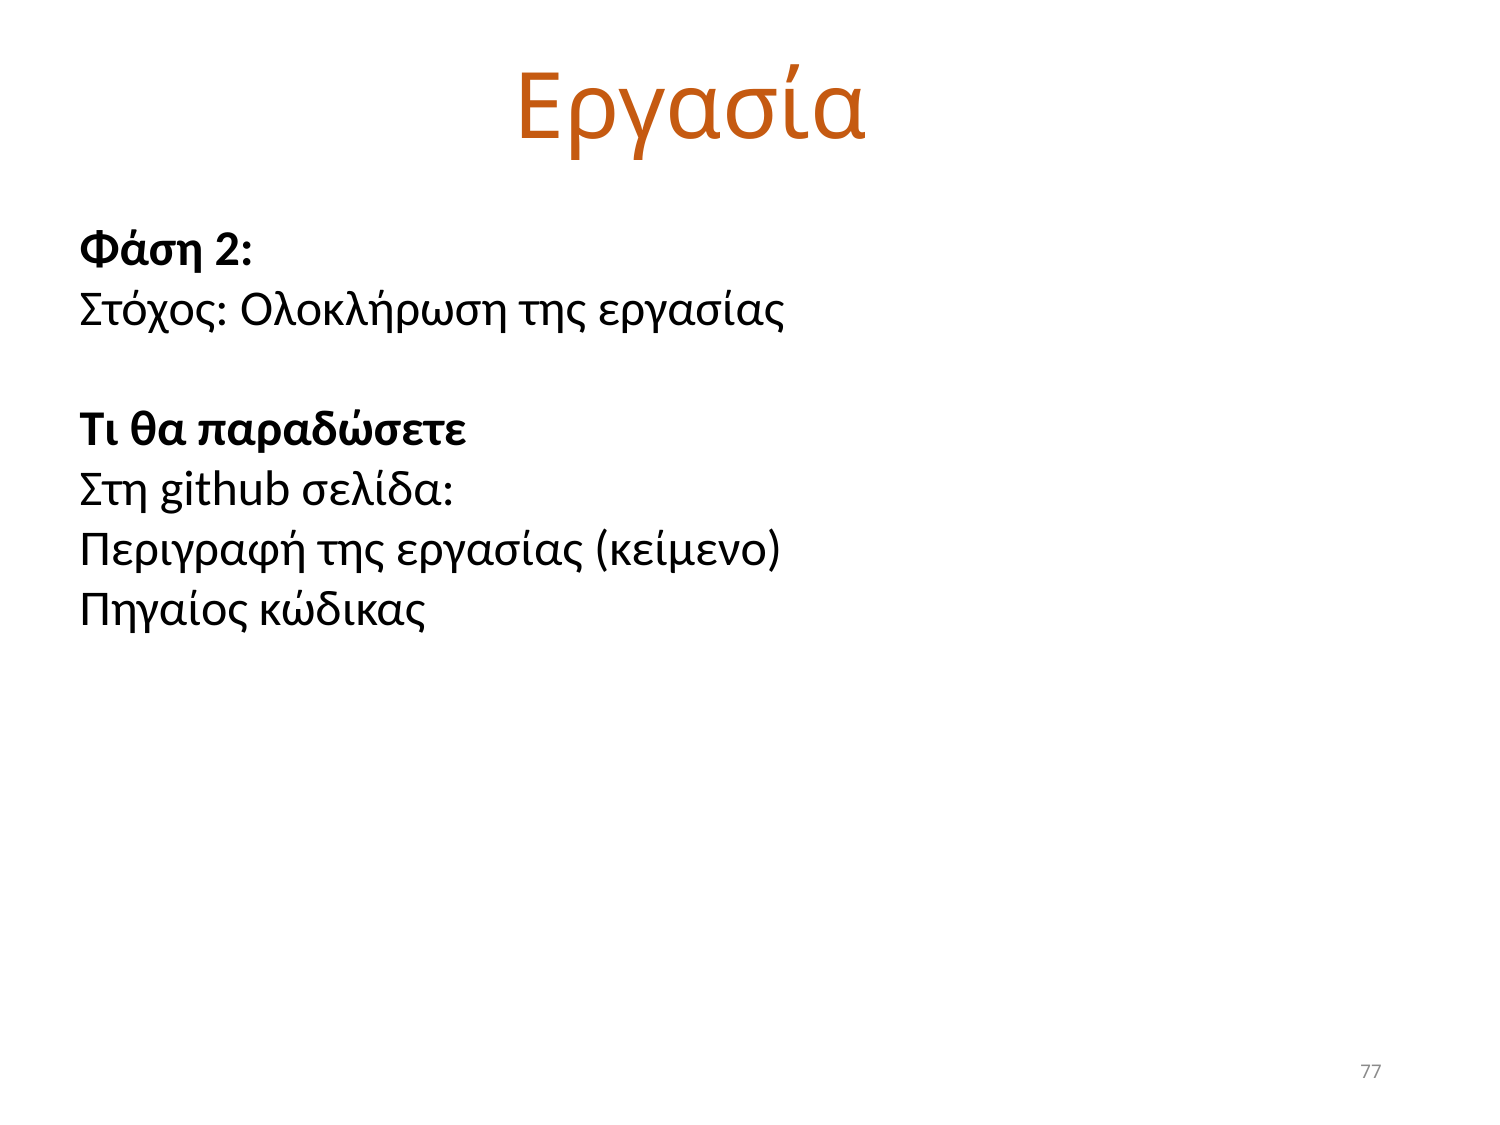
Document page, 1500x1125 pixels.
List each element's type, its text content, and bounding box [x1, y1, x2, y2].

slide_number 77 [1059, 1042, 1397, 1103]
text_box Φάση 2: Στόχος: Ολοκλήρωση της εργασίας Τι θα παραδώσετε Στη github σελίδα: Περιγραφή της εργασίας (κείμενο) Πηγαίος κώδικας [64, 208, 1481, 643]
title Εργασία [43, 0, 1338, 218]
